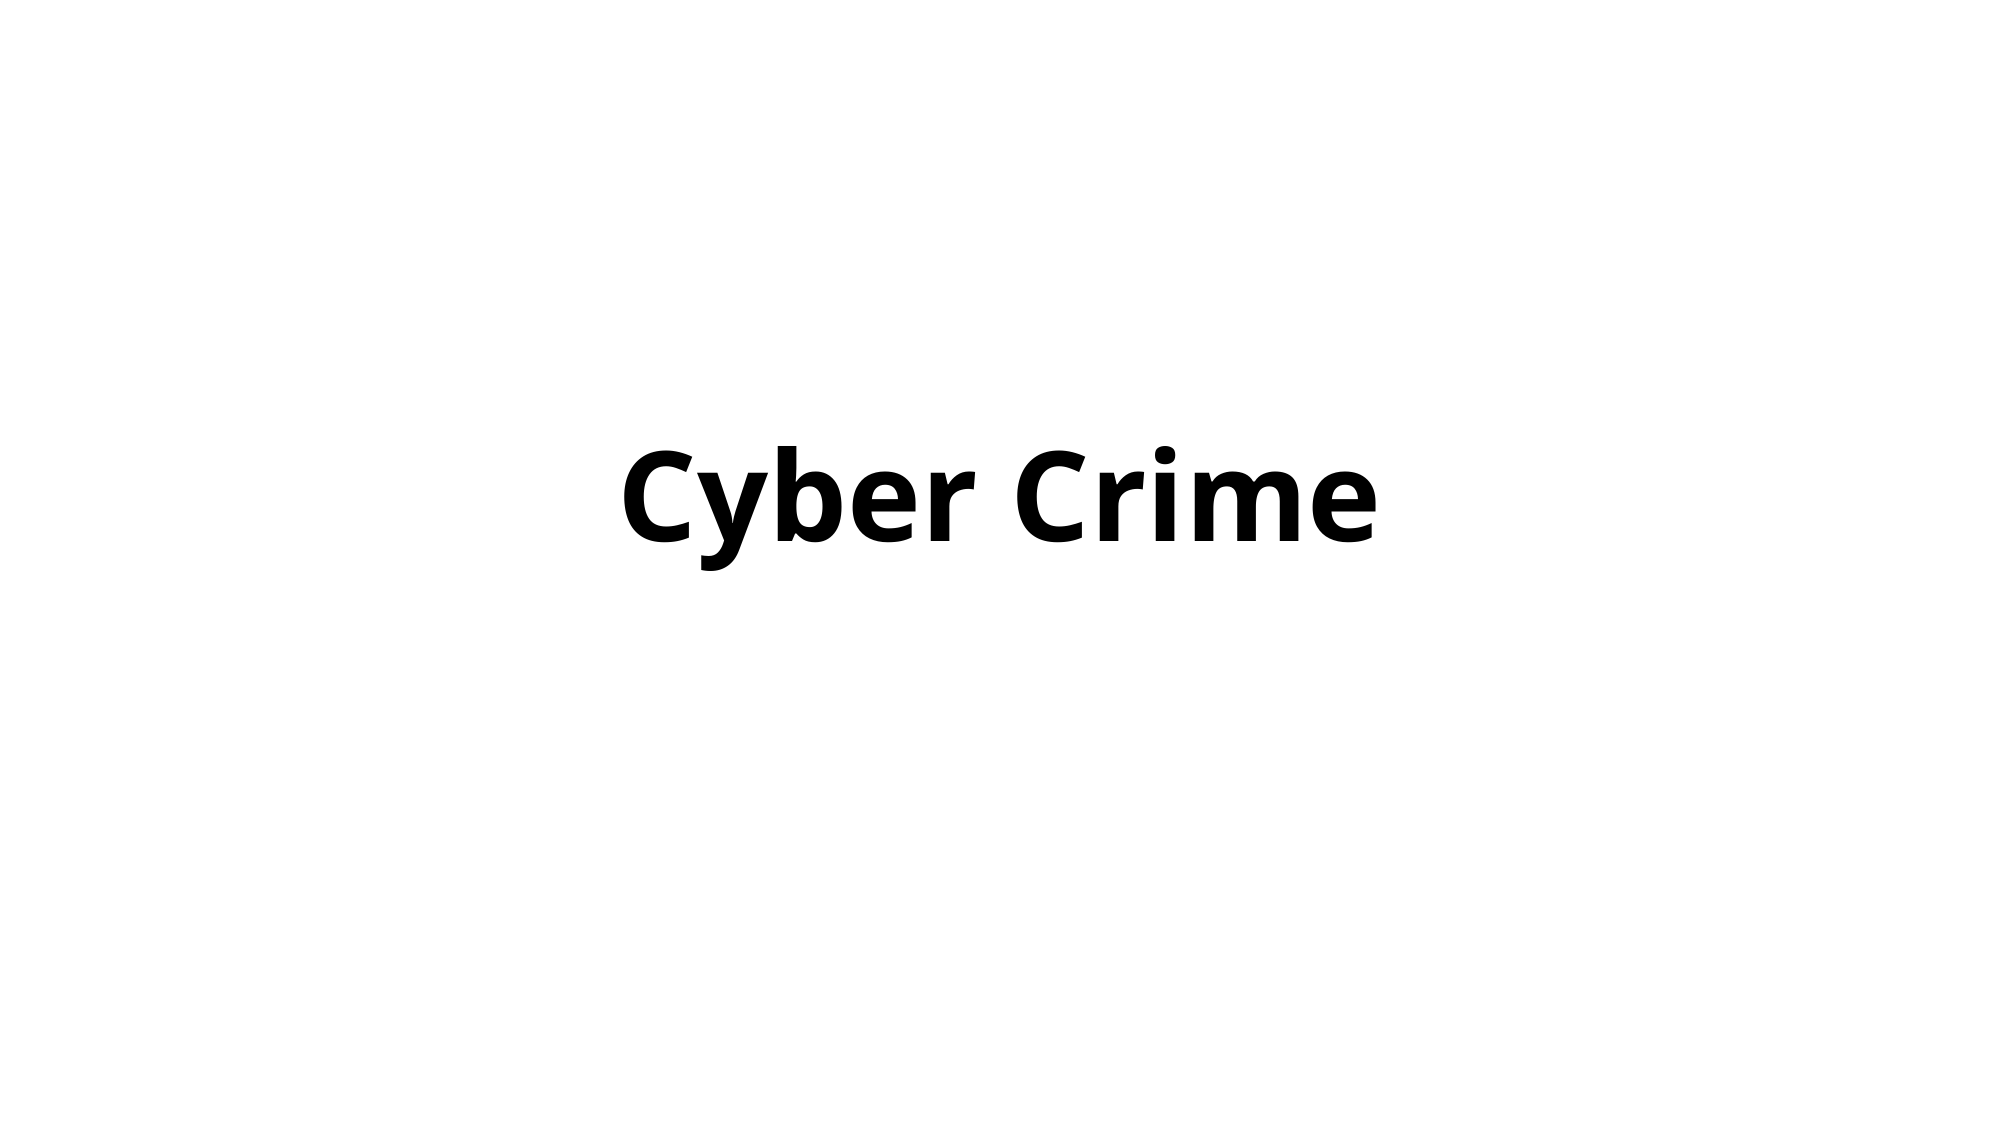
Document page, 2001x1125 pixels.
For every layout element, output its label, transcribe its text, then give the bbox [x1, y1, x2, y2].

title Cyber Crime [249, 184, 1750, 576]
